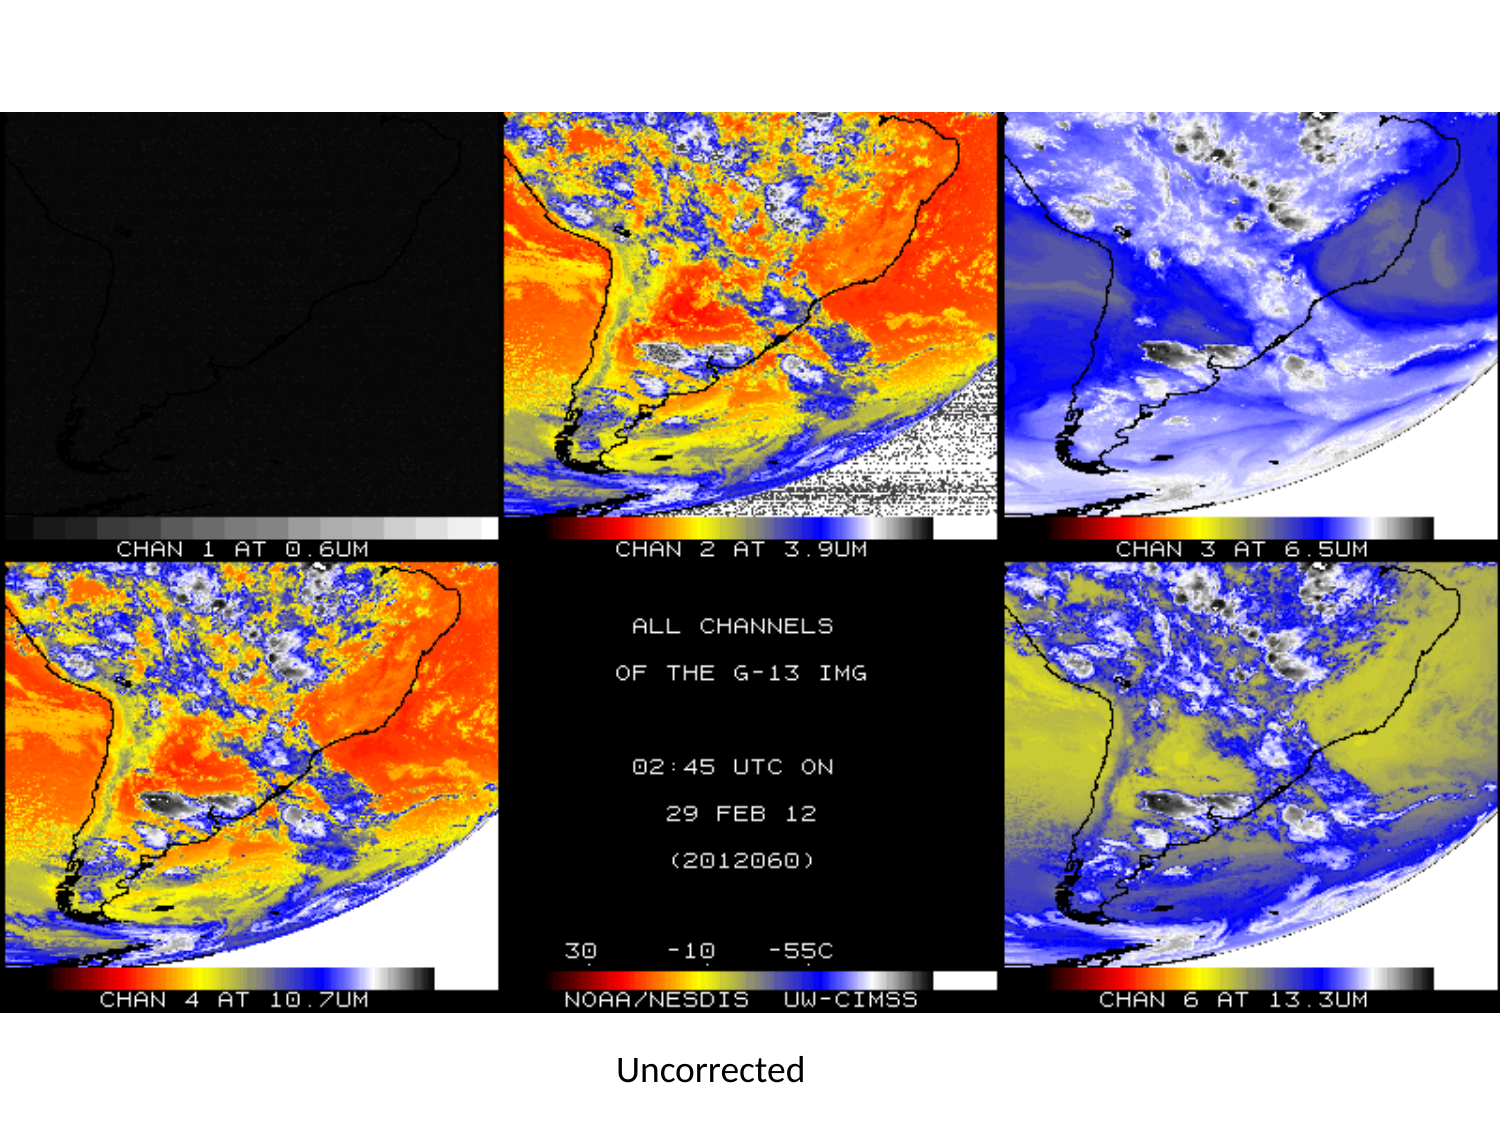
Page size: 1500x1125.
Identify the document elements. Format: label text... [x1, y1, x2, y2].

picture [0, 112, 1500, 1013]
text_box Uncorrected [601, 1037, 821, 1098]
